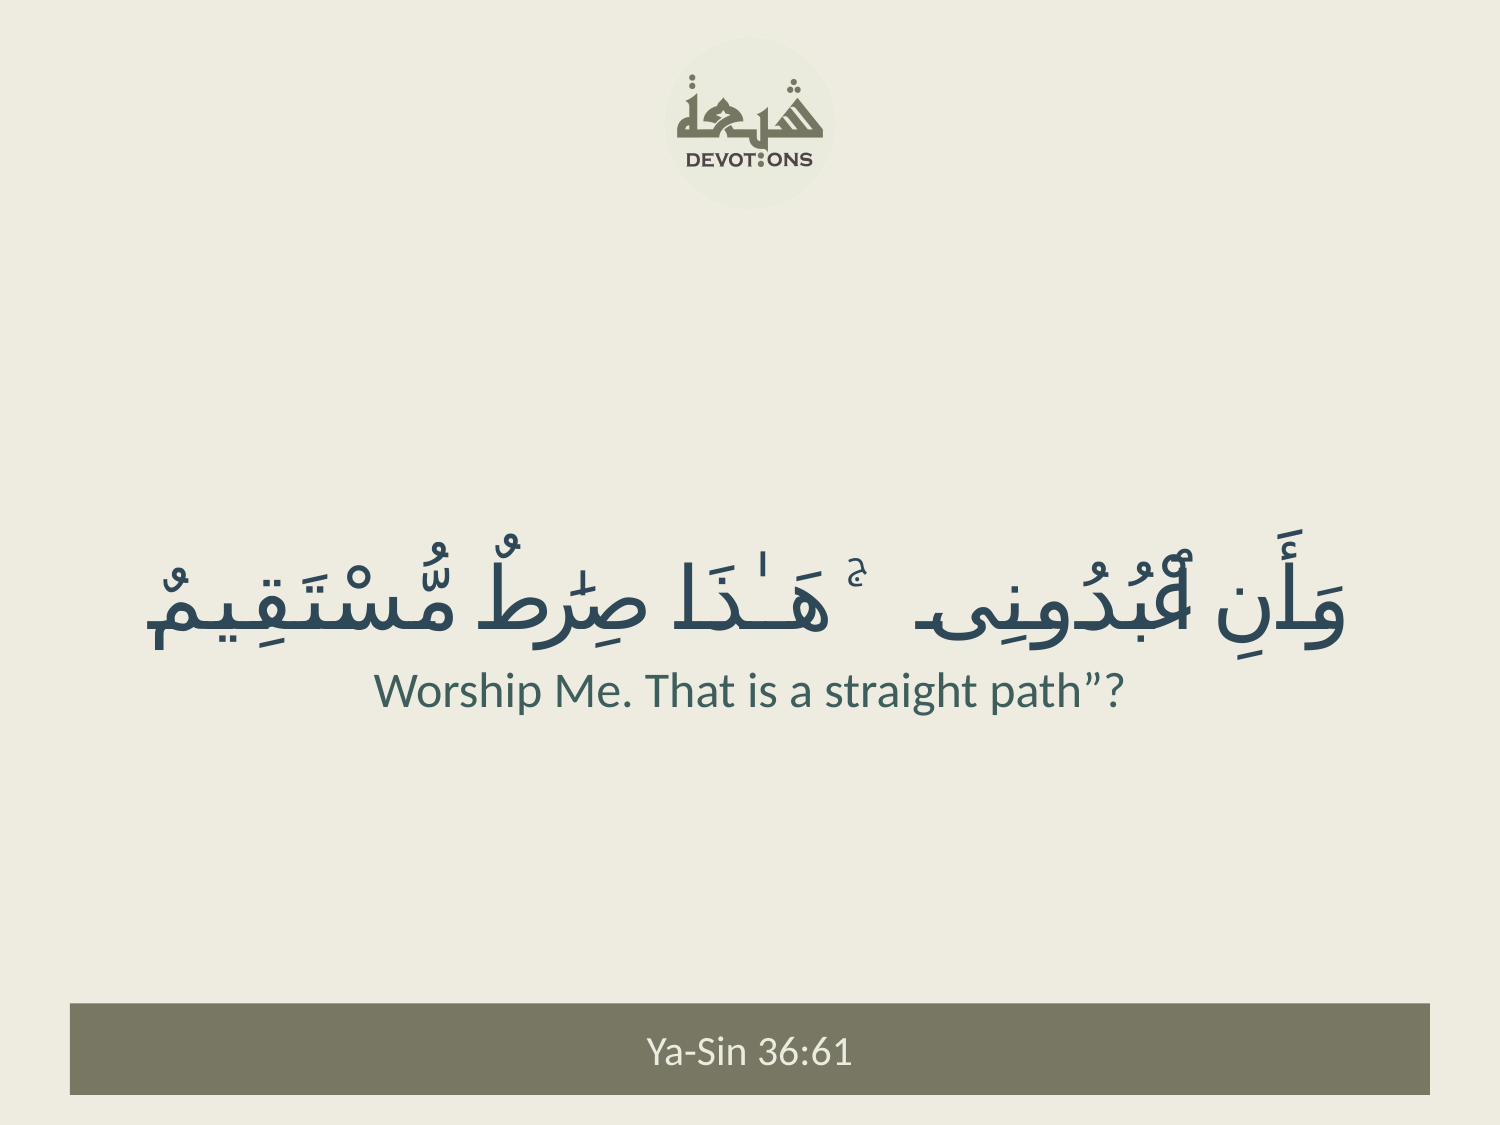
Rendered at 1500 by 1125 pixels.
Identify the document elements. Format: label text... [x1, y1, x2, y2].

picture [656, 29, 844, 203]
list Ya-Sin 36:61 [69, 1003, 1430, 1095]
list وَأَنِ ٱعْبُدُونِى ۚ هَـٰذَا صِرَٰطٌ مُّسْتَقِيمٌ Worship Me. That is a straight path”? [69, 203, 1430, 1003]
